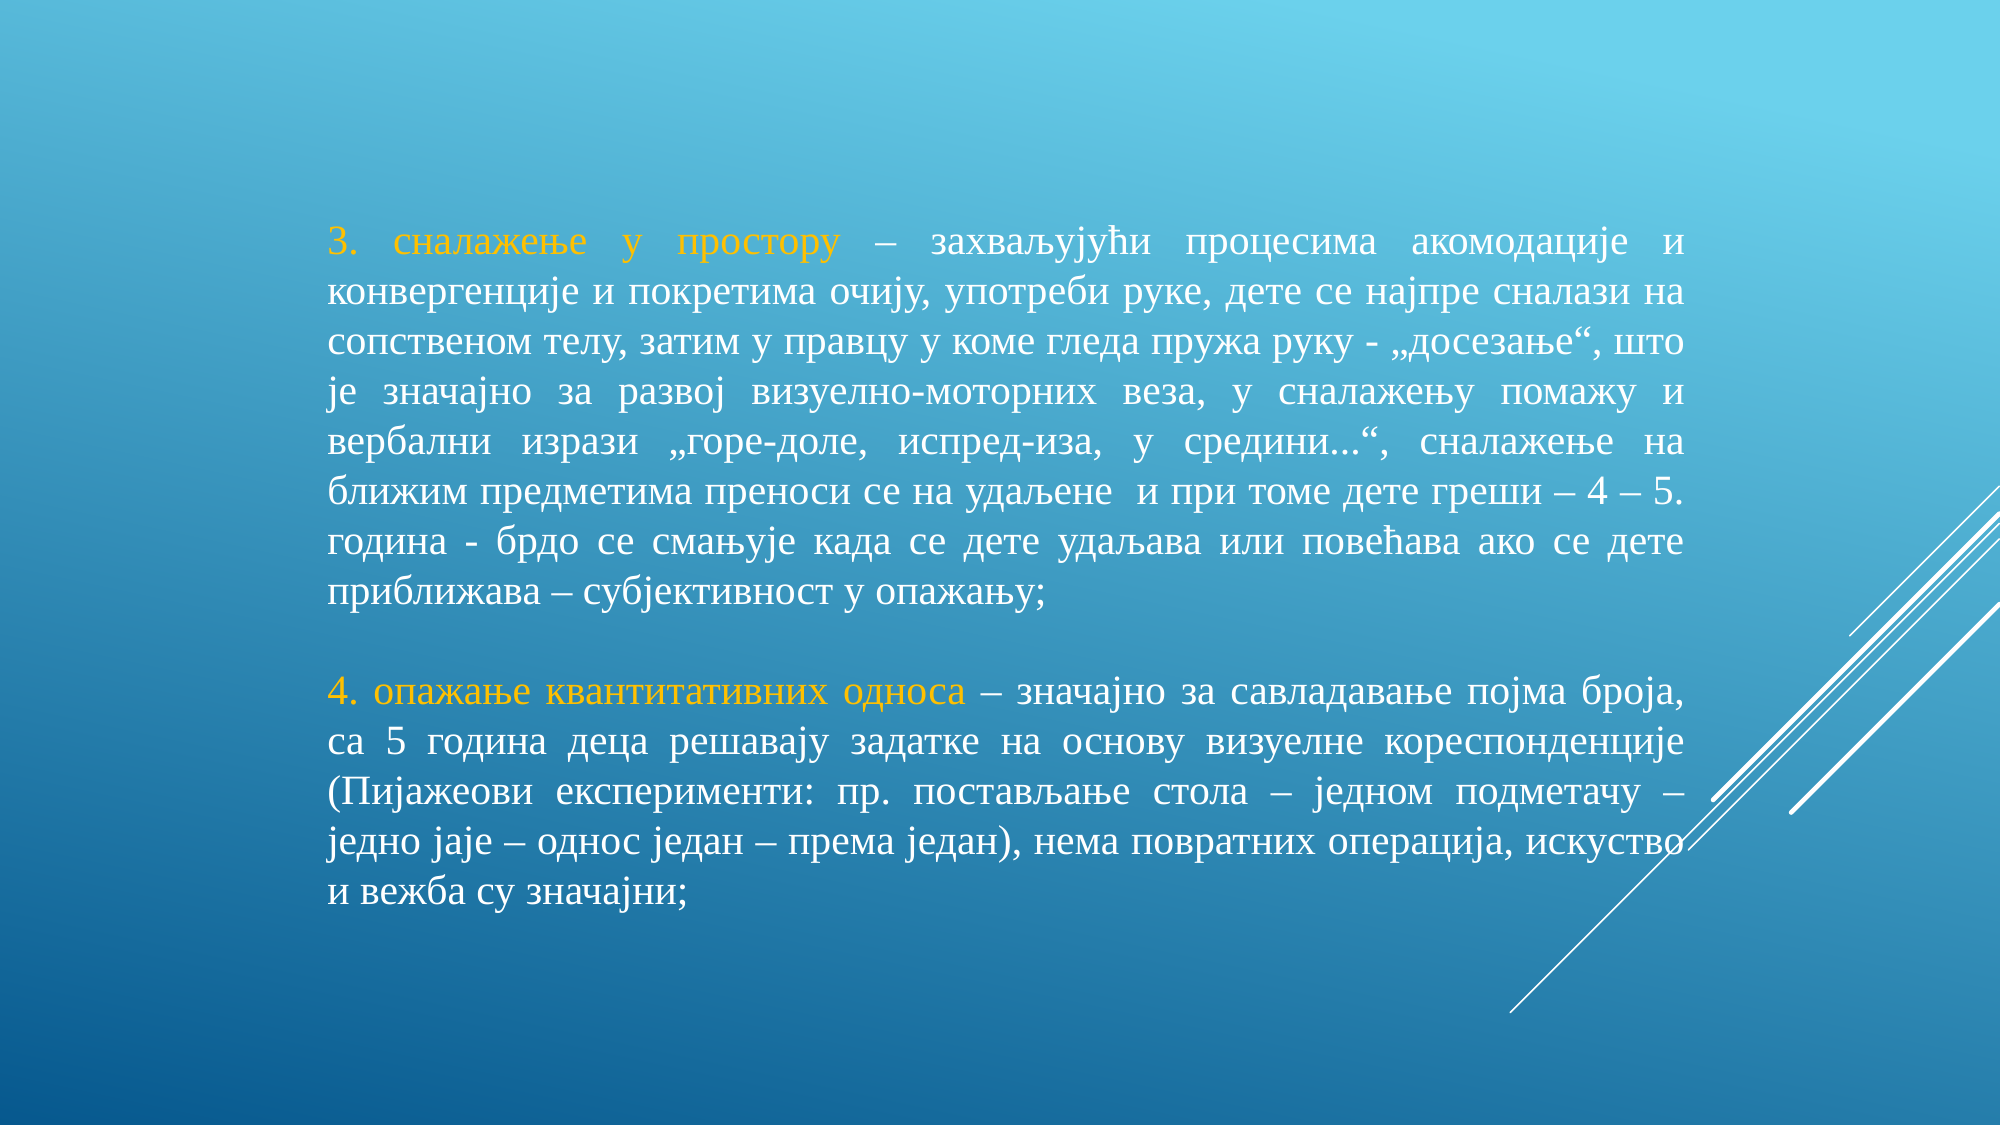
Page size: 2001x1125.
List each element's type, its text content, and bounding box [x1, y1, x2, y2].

text_box 3. сналажење у простору – захваљујући процесима акомодације и конвергенције и покретима очију, употреби руке, дете се најпре сналази на сопственом телу, затим у правцу у коме гледа пружа руку - „досезање“, што је значајно за развој визуелно-моторних веза, у сналажењу помажу и вербални изрази „горе-доле, испред-иза, у средини...“, сналажење на ближим предметима преноси се на удаљене и при томе дете греши – 4 – 5. година - брдо се смањује када се дете удаљава или повећава ако се дете приближава – субјективност у опажању; 4. опажање квантитативних односа – значајно за савладавање појма броја, са 5 година деца решавају задатке на основу визуелне кореспонденције (Пијажеови експерименти: пр. постављање стола – једном подметачу – једно јаје – однос један – према један), нема повратних операција, искуство и вежба су значајни; [312, 205, 1700, 921]
